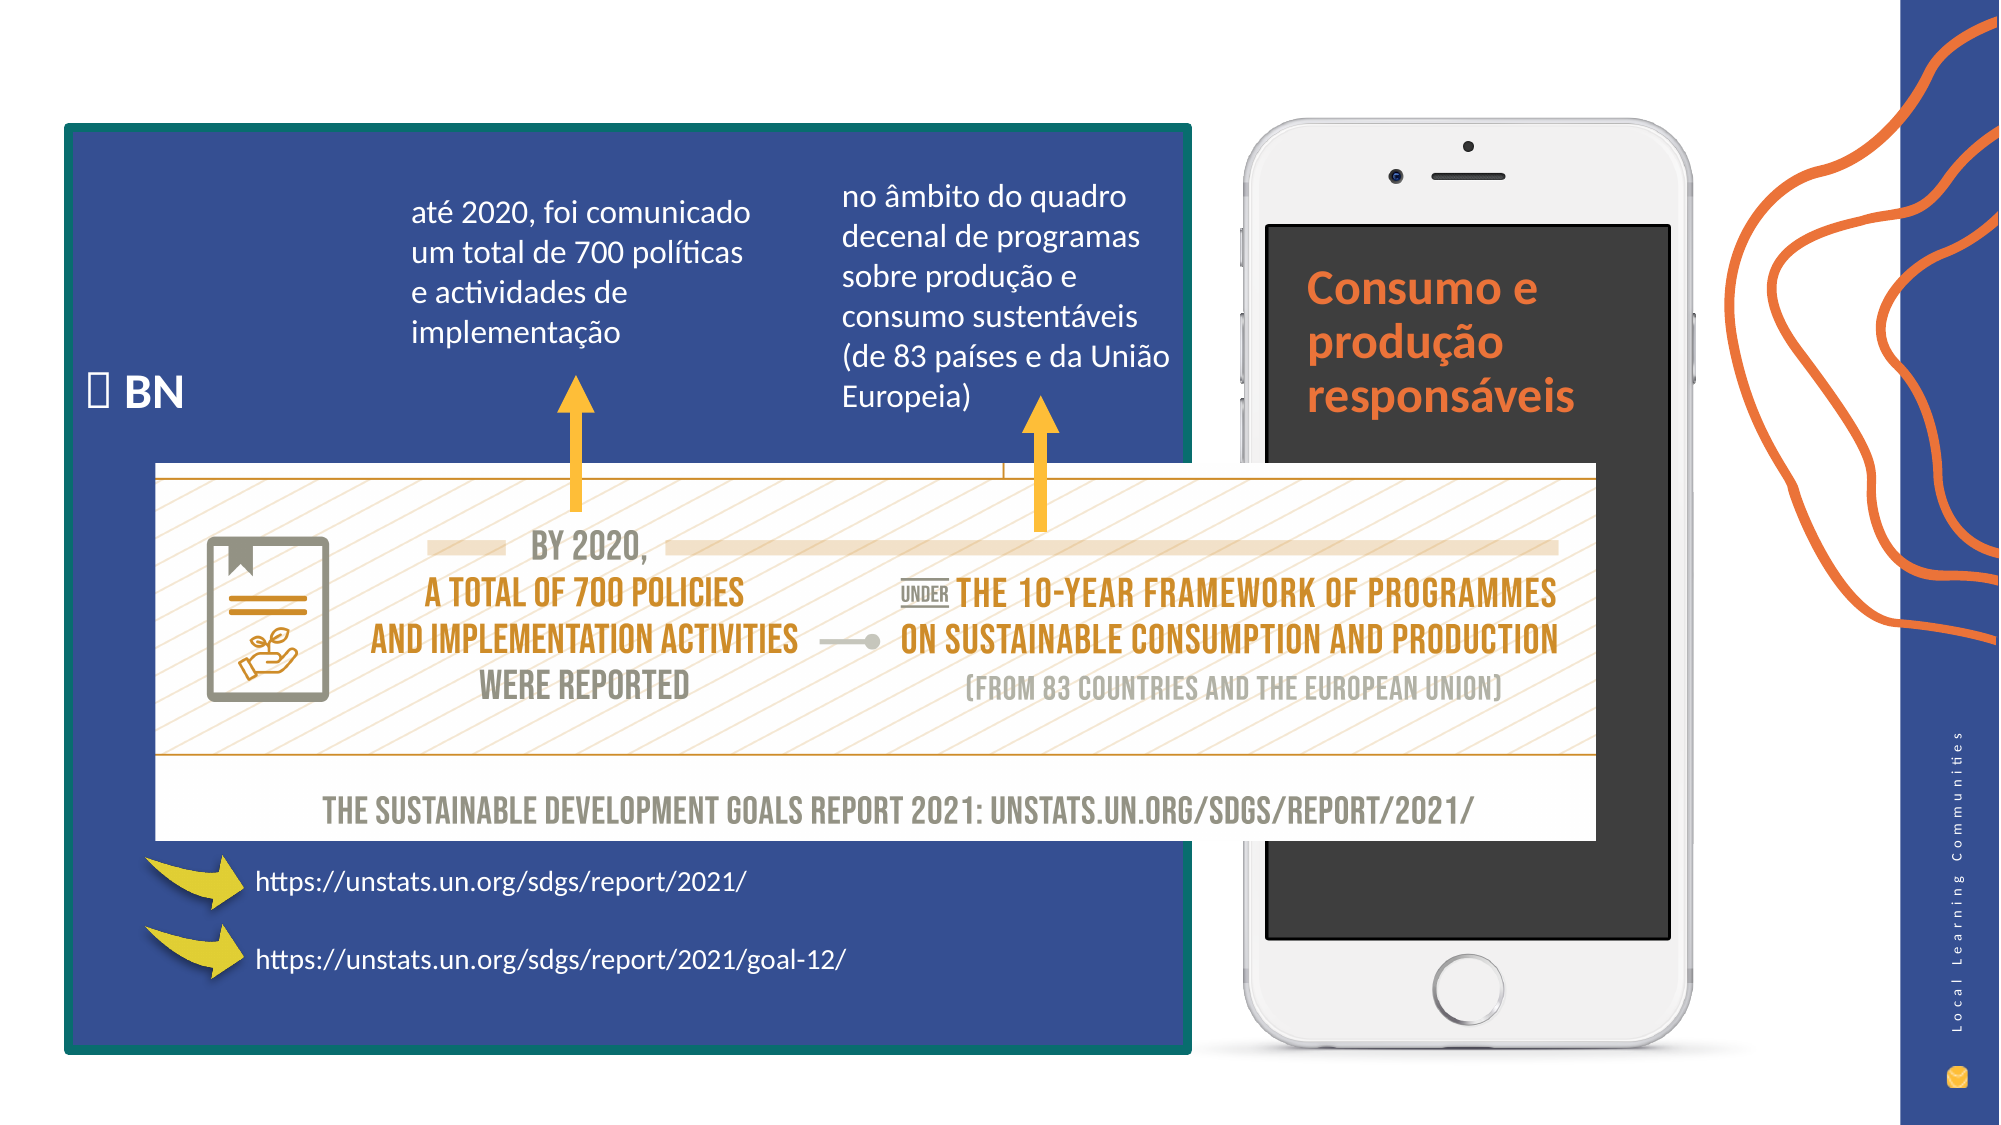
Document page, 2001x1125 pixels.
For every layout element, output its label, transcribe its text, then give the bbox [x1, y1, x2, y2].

text_box Consumo e produção responsáveis [1293, 253, 1650, 431]
text_box no âmbito do quadro decenal de programas sobre produção e consumo sustentáveis (de 83 países e da União Europeia) [827, 166, 1189, 422]
text_box até 2020, foi comunicado um total de 700 políticas e actividades de implementação [396, 183, 783, 358]
picture [127, 58, 1807, 1109]
text_box  BN [68, 127, 1188, 1050]
text_box https://unstats.un.org/sdgs/report/2021/ [252, 854, 1241, 905]
text_box https://unstats.un.org/sdgs/report/2021/goal-12/ [250, 932, 1241, 983]
